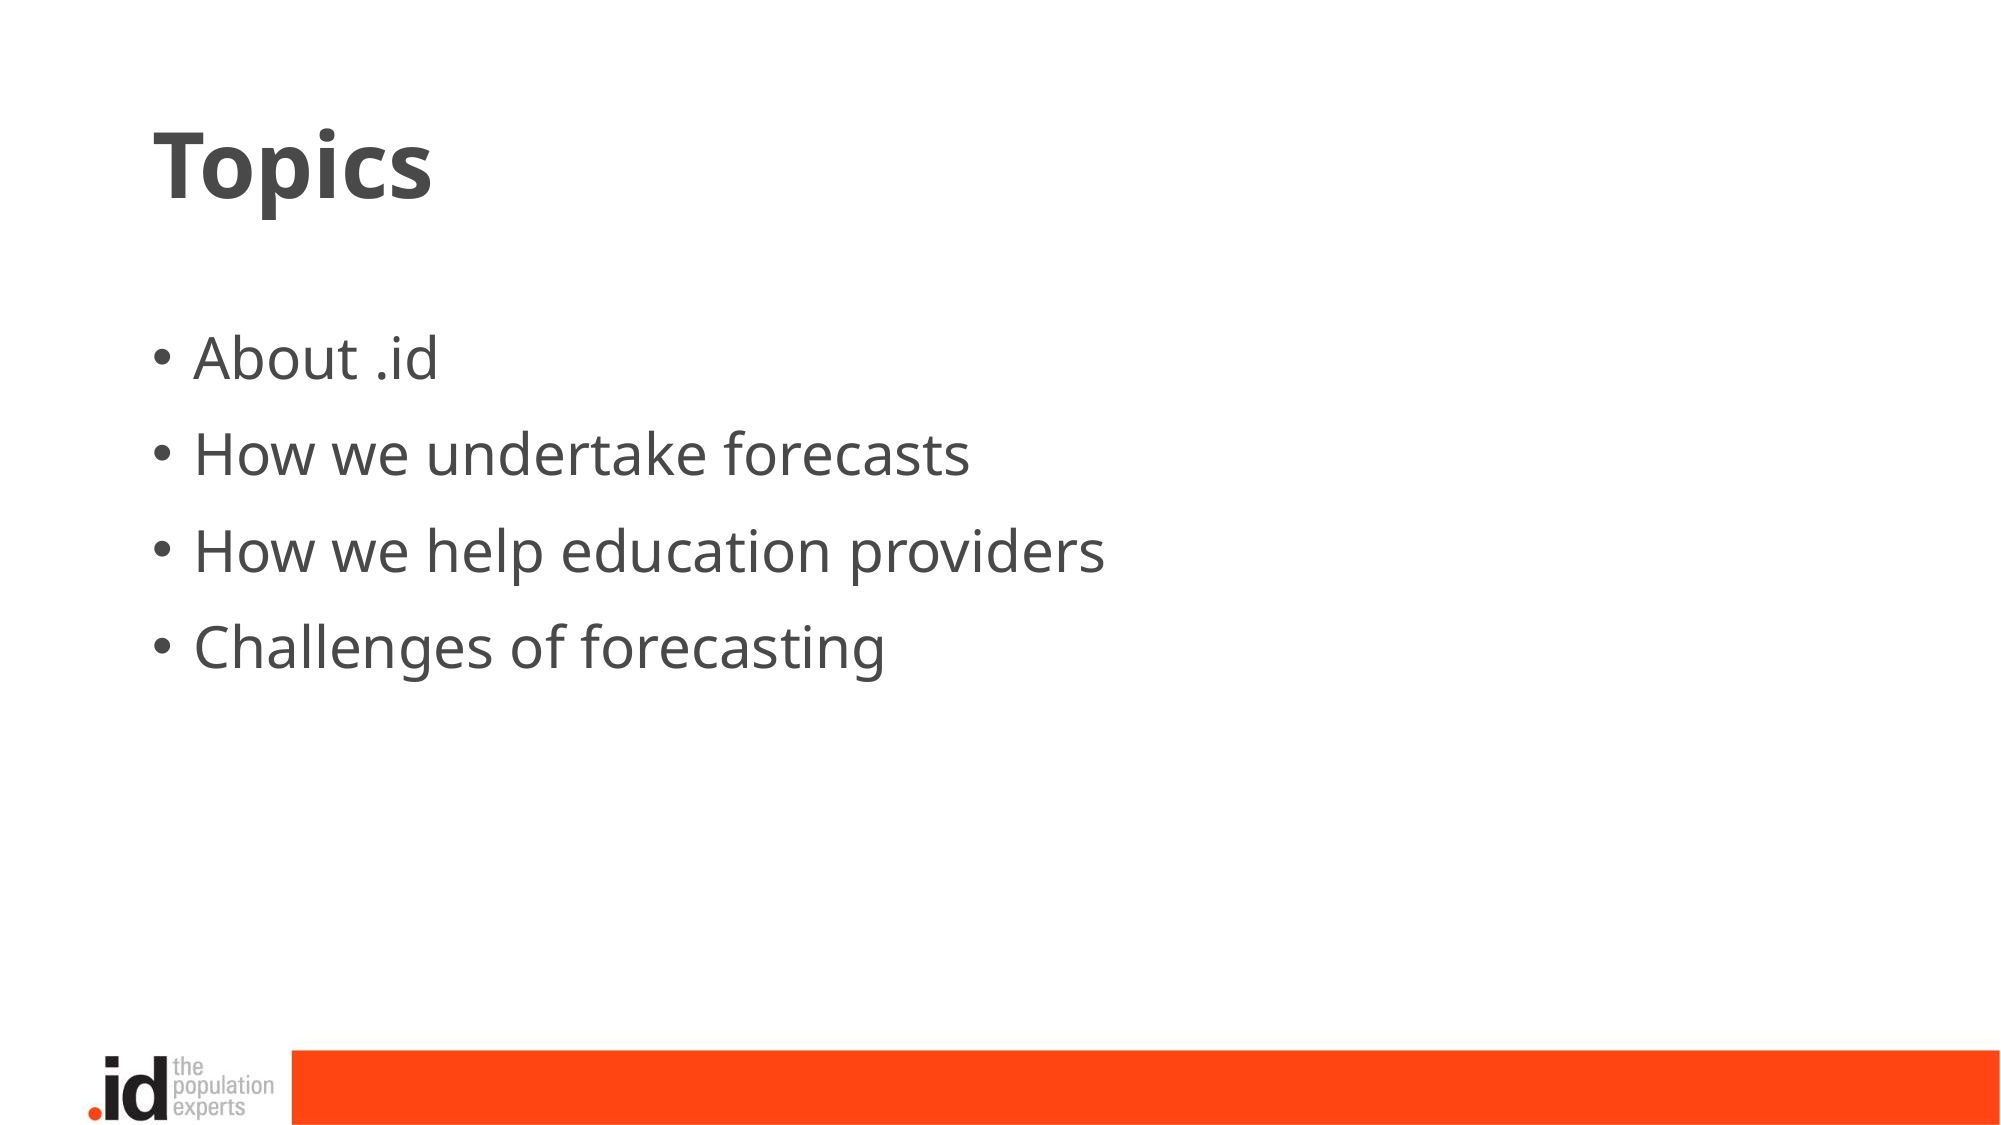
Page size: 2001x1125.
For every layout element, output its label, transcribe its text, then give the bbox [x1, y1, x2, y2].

title Topics [137, 59, 1863, 278]
list About .id How we undertake forecasts How we help education providers Challenges of forecasting [137, 299, 1863, 1014]
picture [0, 0, 2000, 1125]
